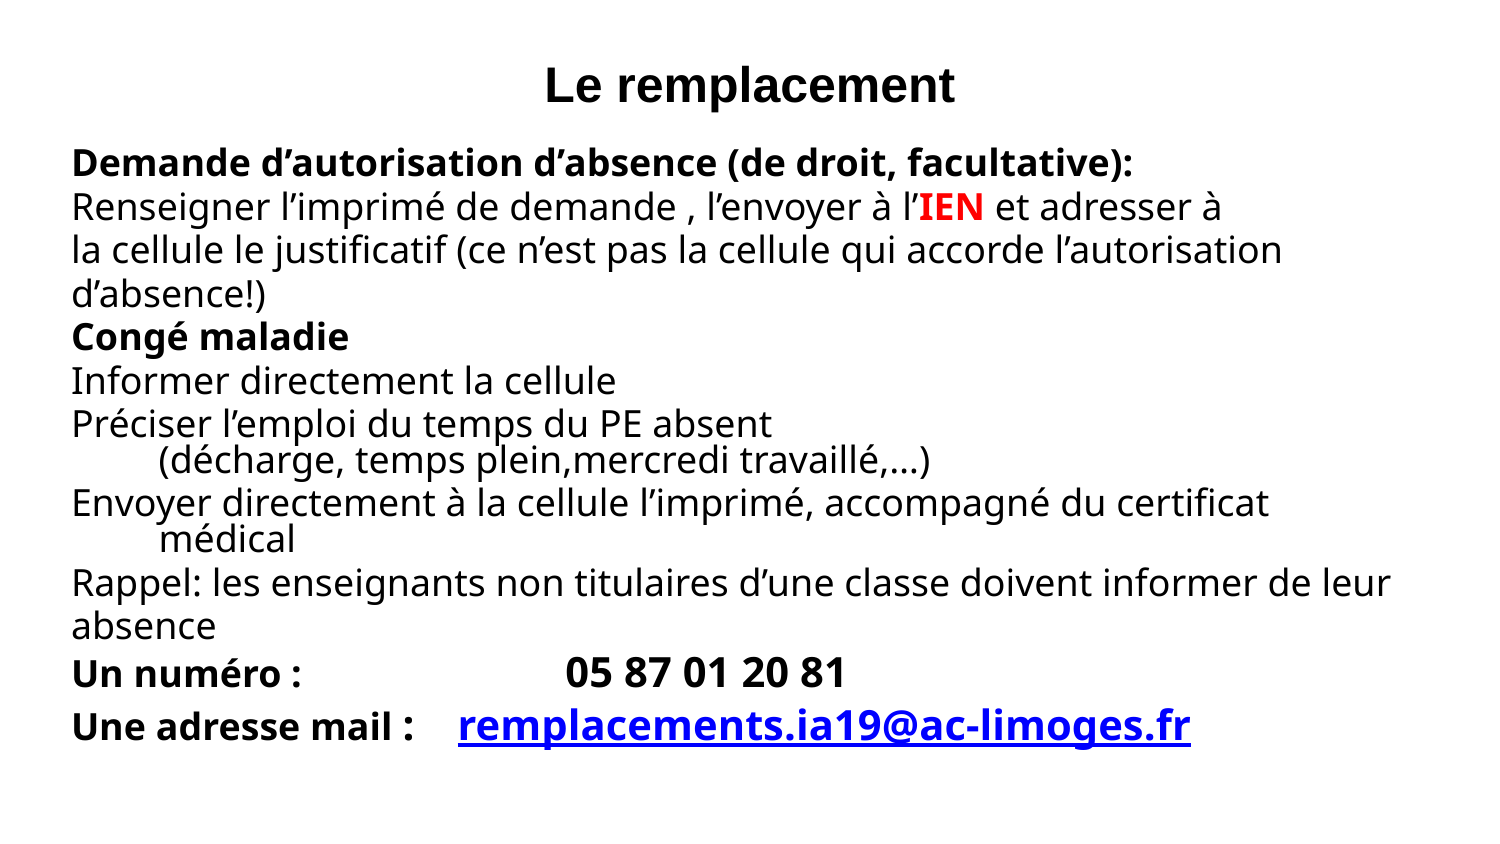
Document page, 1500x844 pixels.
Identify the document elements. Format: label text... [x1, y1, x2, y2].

list Demande d’autorisation d’absence (de droit, facultative): Renseigner l’imprimé de demande , l’envoyer à l’IEN et adresser à la cellule le justificatif (ce n’est pas la cellule qui accorde l’autorisation d’absence!) Congé maladie Informer directement la cellule Préciser l’emploi du temps du PE absent (décharge, temps plein,mercredi travaillé,…) Envoyer directement à la cellule l’imprimé, accompagné du certificat médical Rappel: les enseignants non titulaires d’une classe doivent informer de leur absence Un numéro : 05 87 01 20 81 Une adresse mail : remplacements.ia19@ac-limoges.fr [46, 140, 1430, 821]
title Le remplacement [103, 44, 1397, 140]
